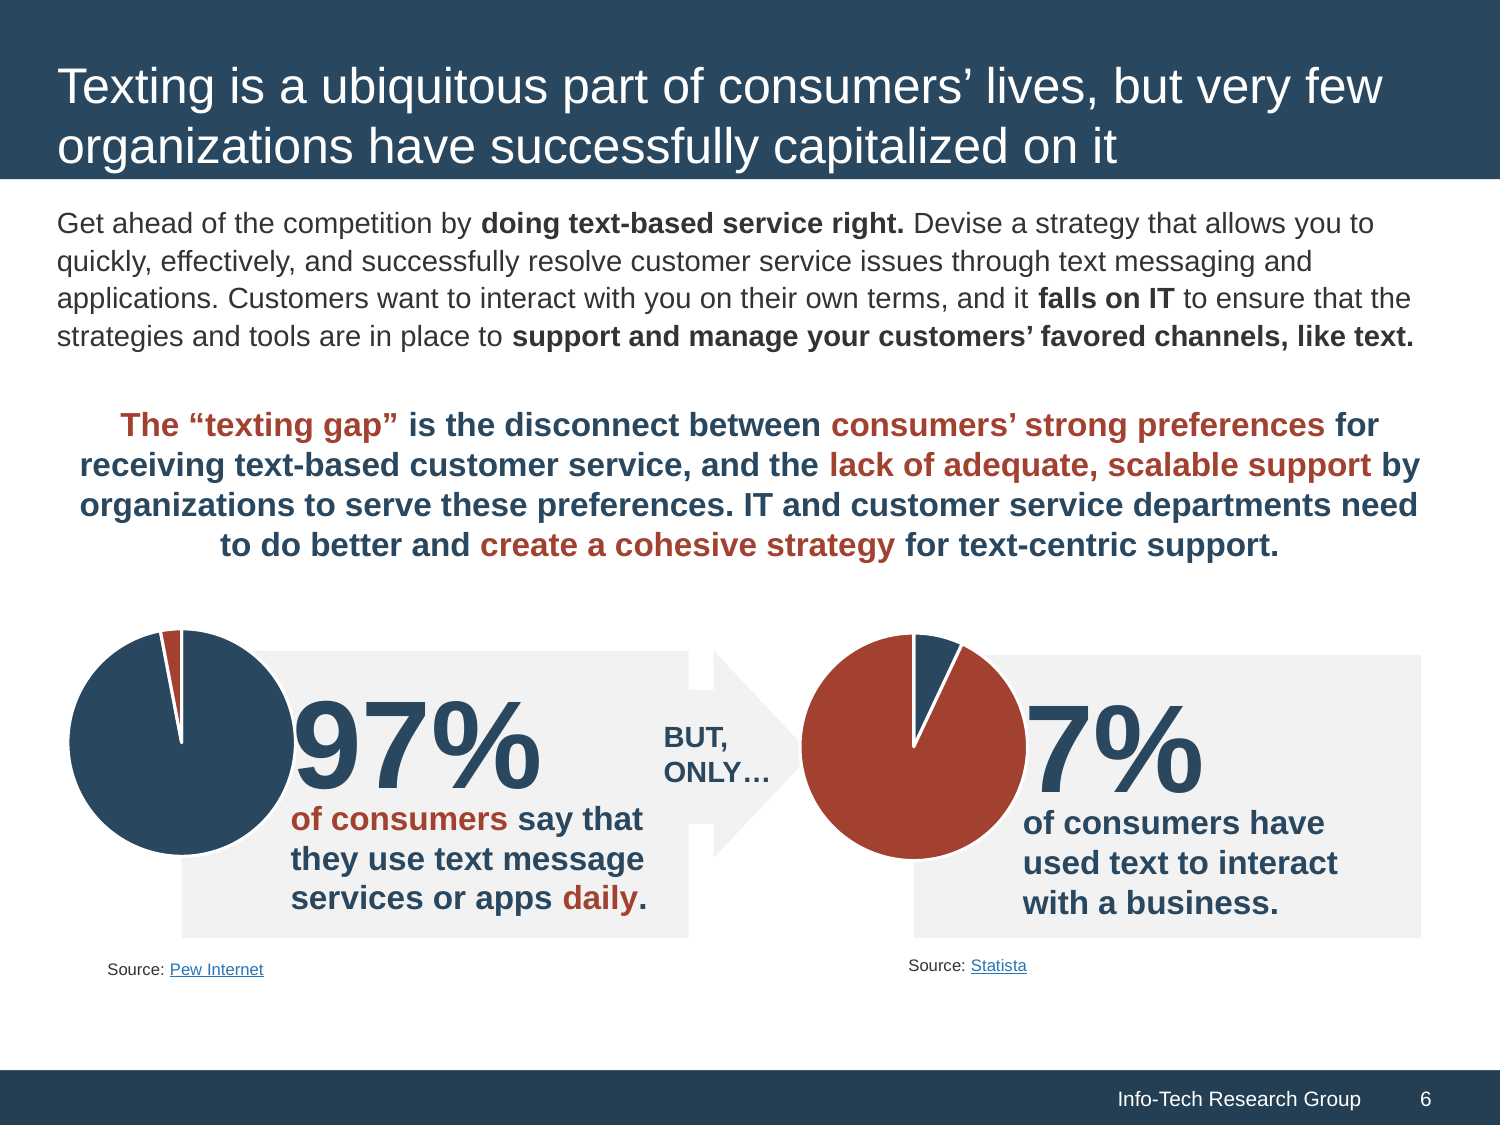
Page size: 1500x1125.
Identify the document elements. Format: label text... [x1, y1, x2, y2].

text_box Get ahead of the competition by doing text-based service right. Devise a strategy that allows you to quickly, effectively, and successfully resolve customer service issues through text messaging and applications. Customers want to interact with you on their own terms, and it falls on IT to ensure that the strategies and tools are in place to support and manage your customers’ favored channels, like text. [42, 194, 1457, 360]
title Texting is a ubiquitous part of consumers’ lives, but very few organizations have successfully capitalized on it [41, 41, 1457, 187]
text_box The “texting gap” is the disconnect between consumers’ strong preferences for receiving text-based customer service, and the lack of adequate, scalable support by organizations to serve these preferences. IT and customer service departments need to do better and create a cohesive strategy for text-centric support. [48, 396, 1452, 571]
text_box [13, 623, 1422, 1091]
